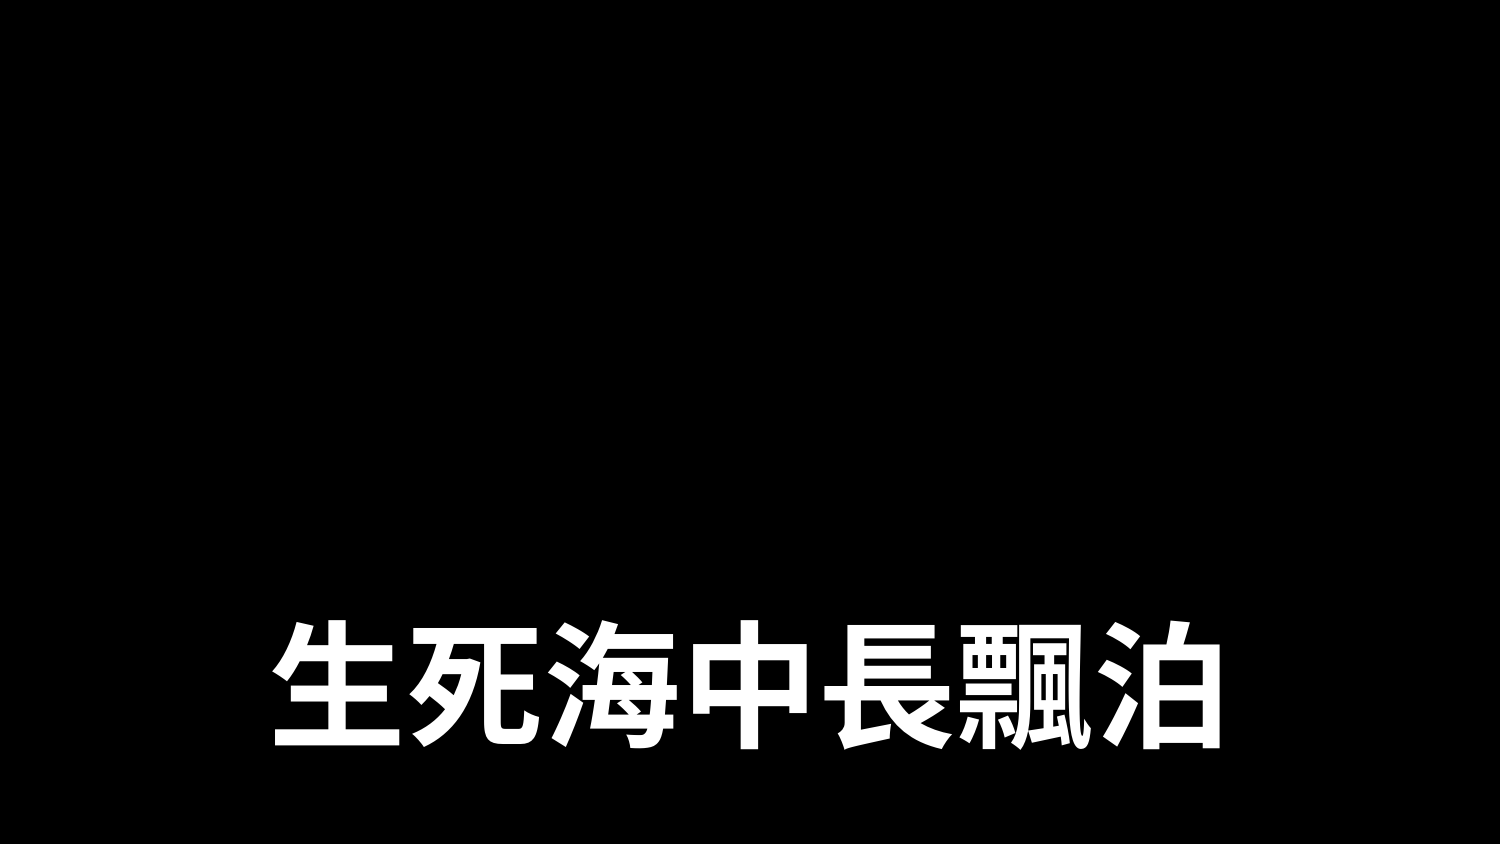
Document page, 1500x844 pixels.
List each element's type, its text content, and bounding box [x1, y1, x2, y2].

title 生死海中長飄泊 [75, 611, 1425, 753]
